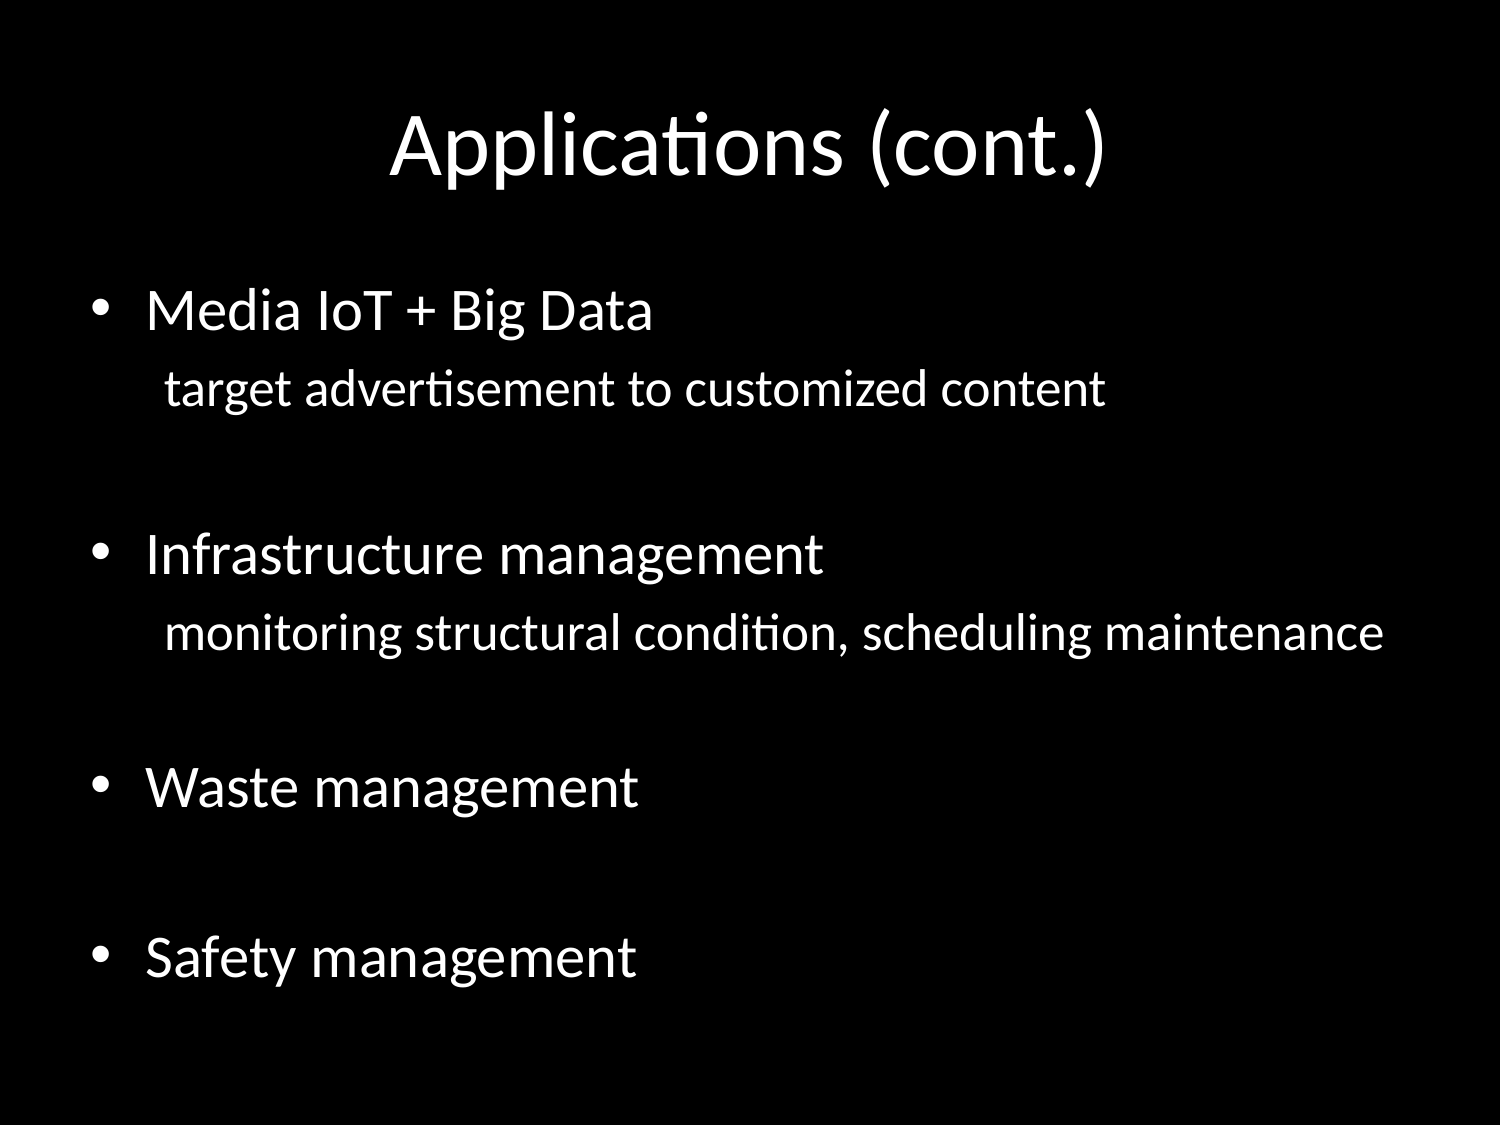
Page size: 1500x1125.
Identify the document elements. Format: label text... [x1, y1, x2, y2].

list Media IoT + Big Data target advertisement to customized content Infrastructure management monitoring structural condition, scheduling maintenance Waste management Safety management [75, 262, 1425, 1005]
title Applications (cont.) [75, 45, 1425, 233]
